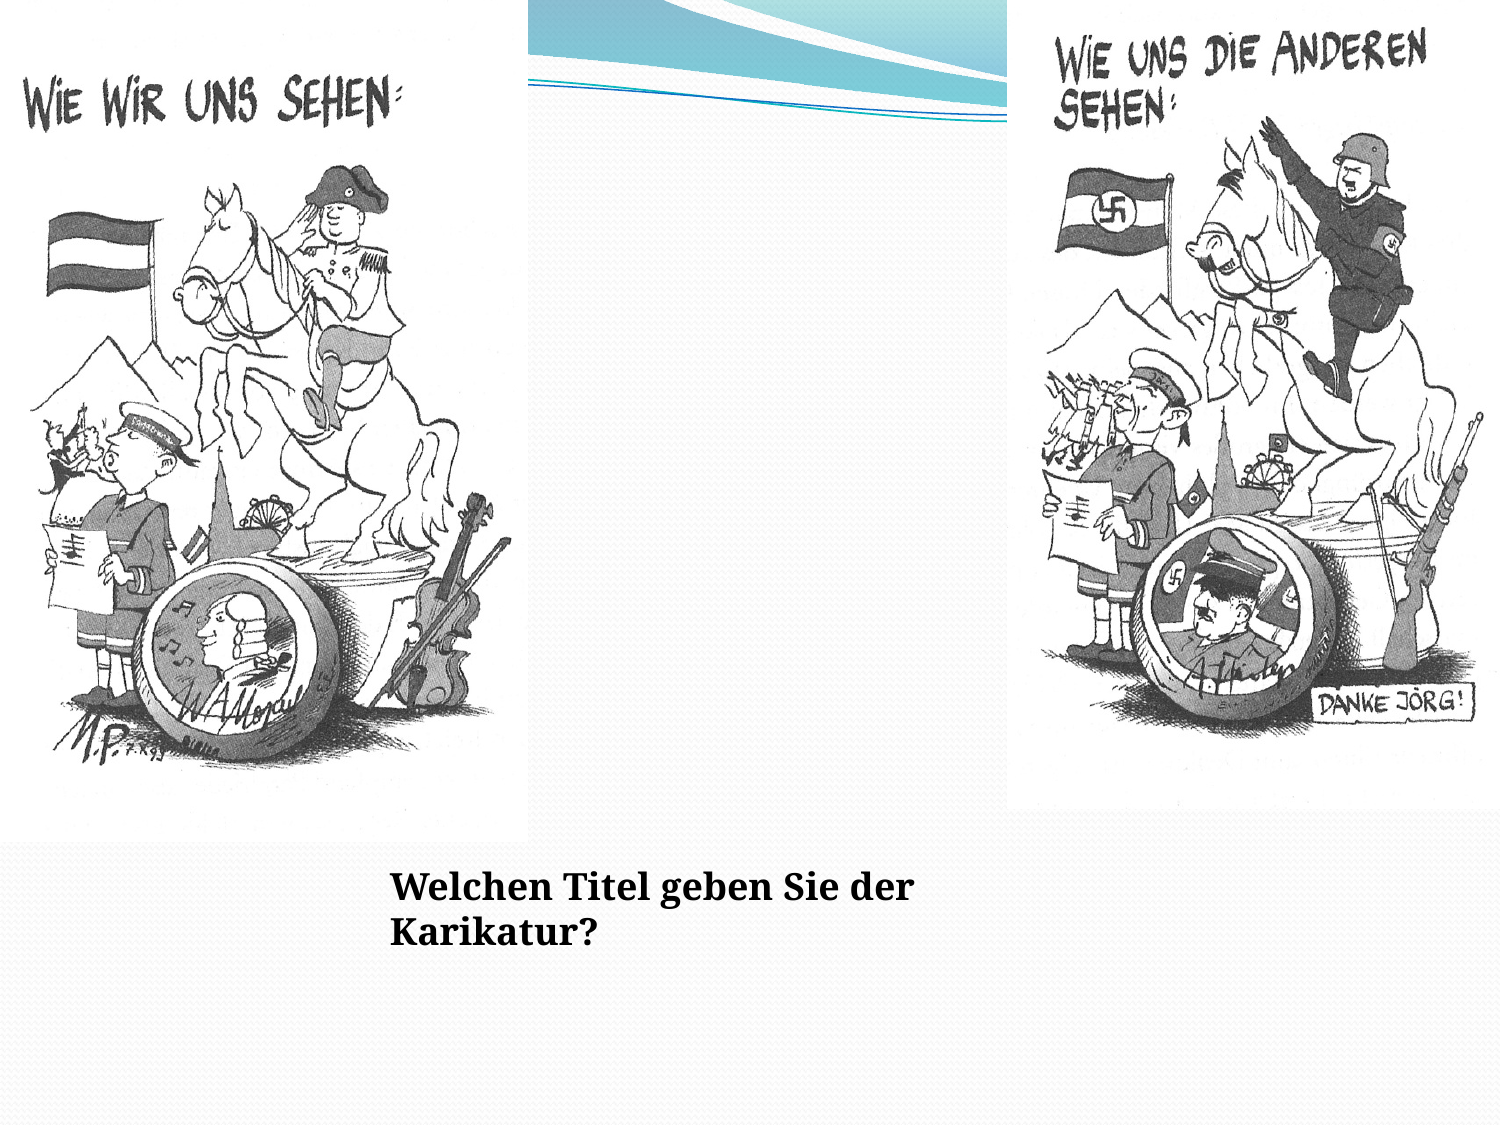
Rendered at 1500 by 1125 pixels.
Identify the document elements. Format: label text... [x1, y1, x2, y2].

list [1007, 0, 1500, 809]
text_box Welchen Titel geben Sie der Karikatur? [374, 855, 1125, 961]
picture [0, 0, 528, 842]
